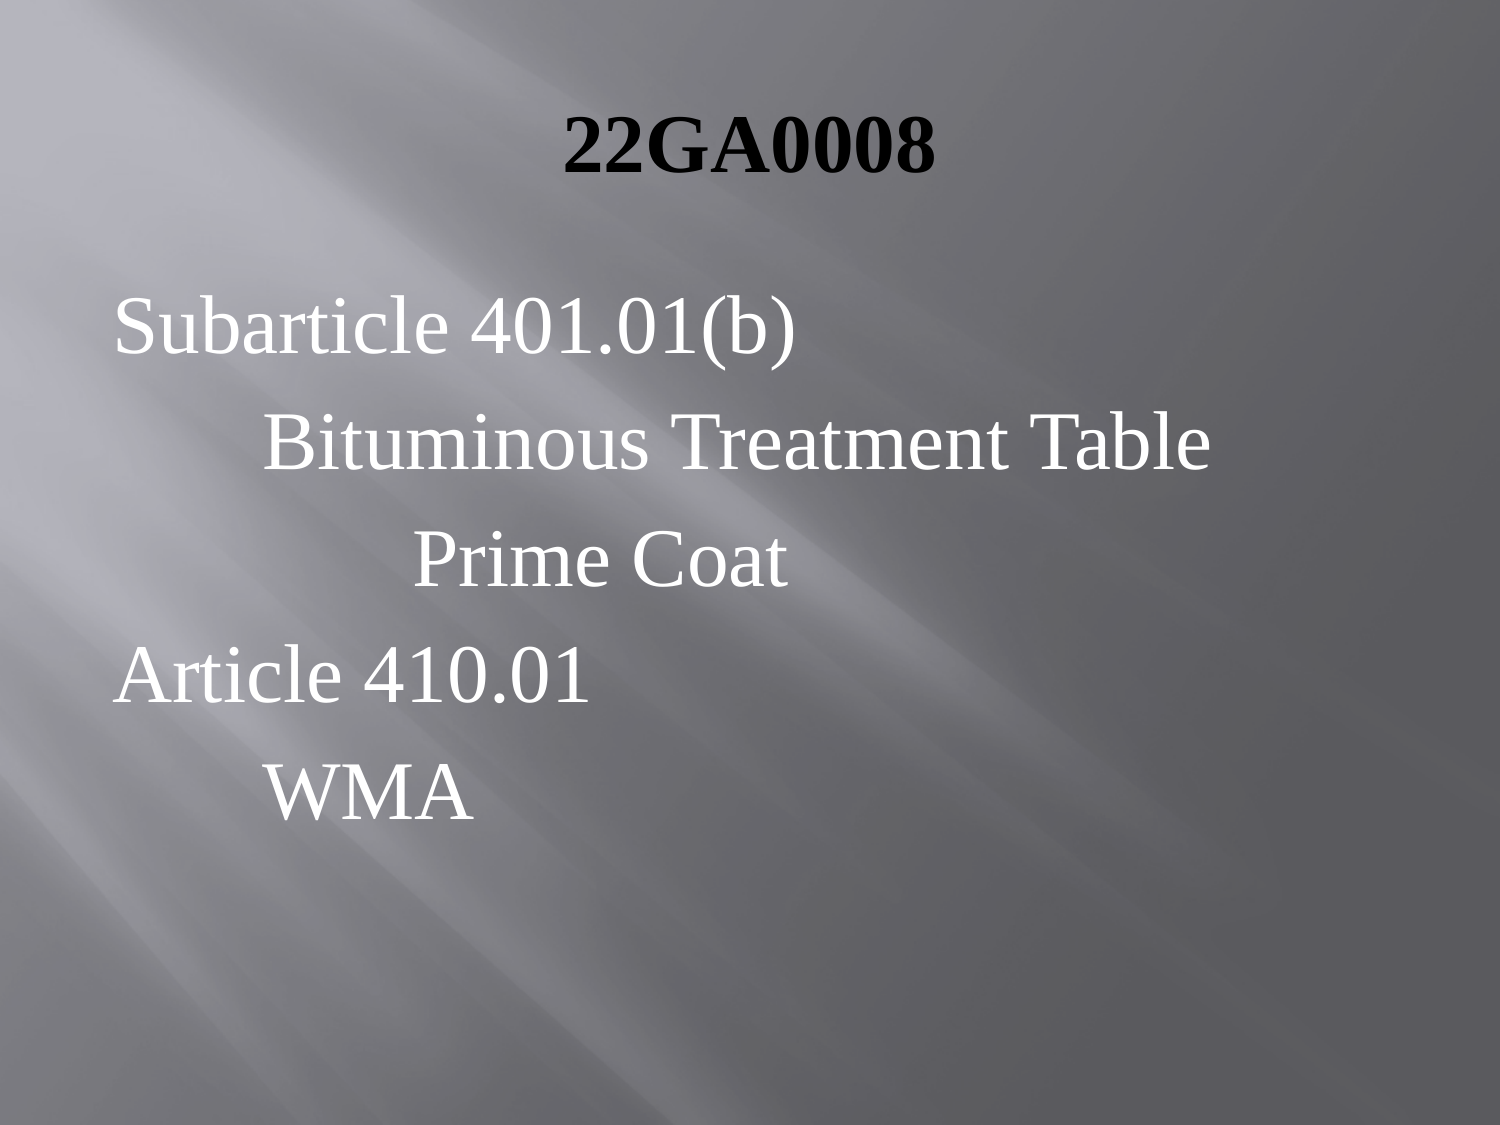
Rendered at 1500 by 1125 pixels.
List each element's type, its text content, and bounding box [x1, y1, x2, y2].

title 22GA0008 [75, 45, 1425, 233]
list Subarticle 401.01(b) Bituminous Treatment Table Prime Coat Article 410.01 WMA [75, 262, 1425, 1035]
